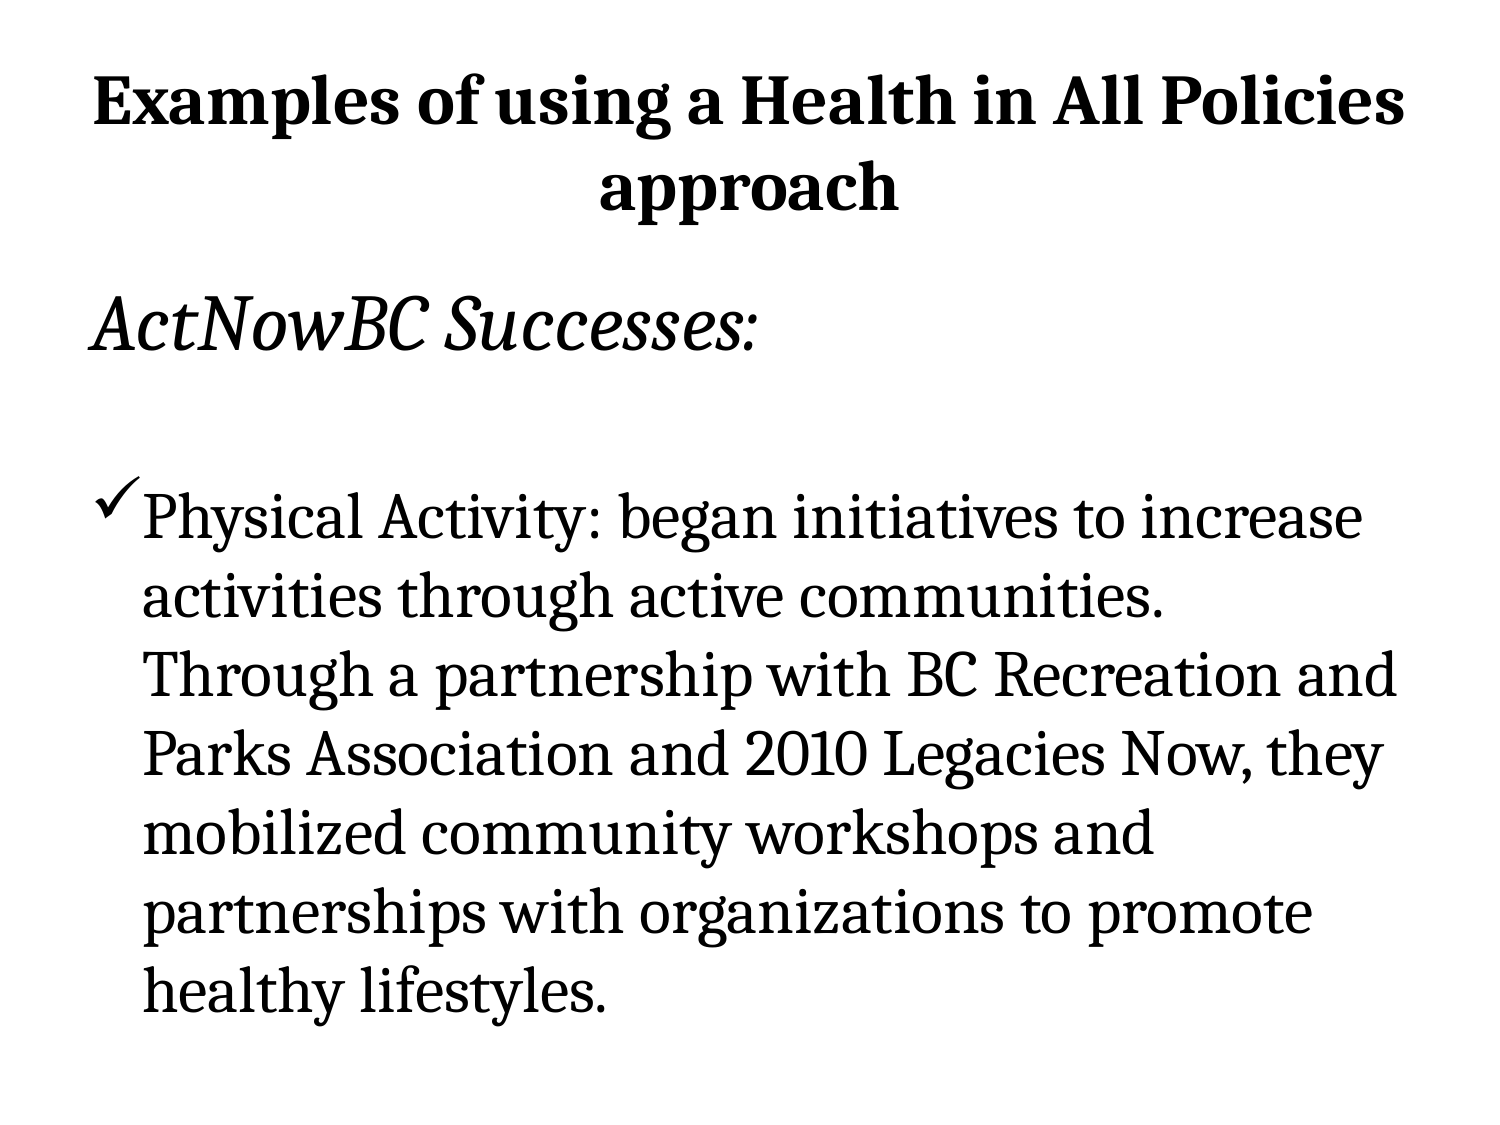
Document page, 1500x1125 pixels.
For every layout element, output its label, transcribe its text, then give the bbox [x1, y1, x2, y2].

title Examples of using a Health in All Policies approach [75, 45, 1425, 233]
list ActNowBC Successes: Physical Activity: began initiatives to increase activities through active communities. Through a partnership with BC Recreation and Parks Association and 2010 Legacies Now, they mobilized community workshops and partnerships with organizations to promote healthy lifestyles. [75, 262, 1425, 1038]
